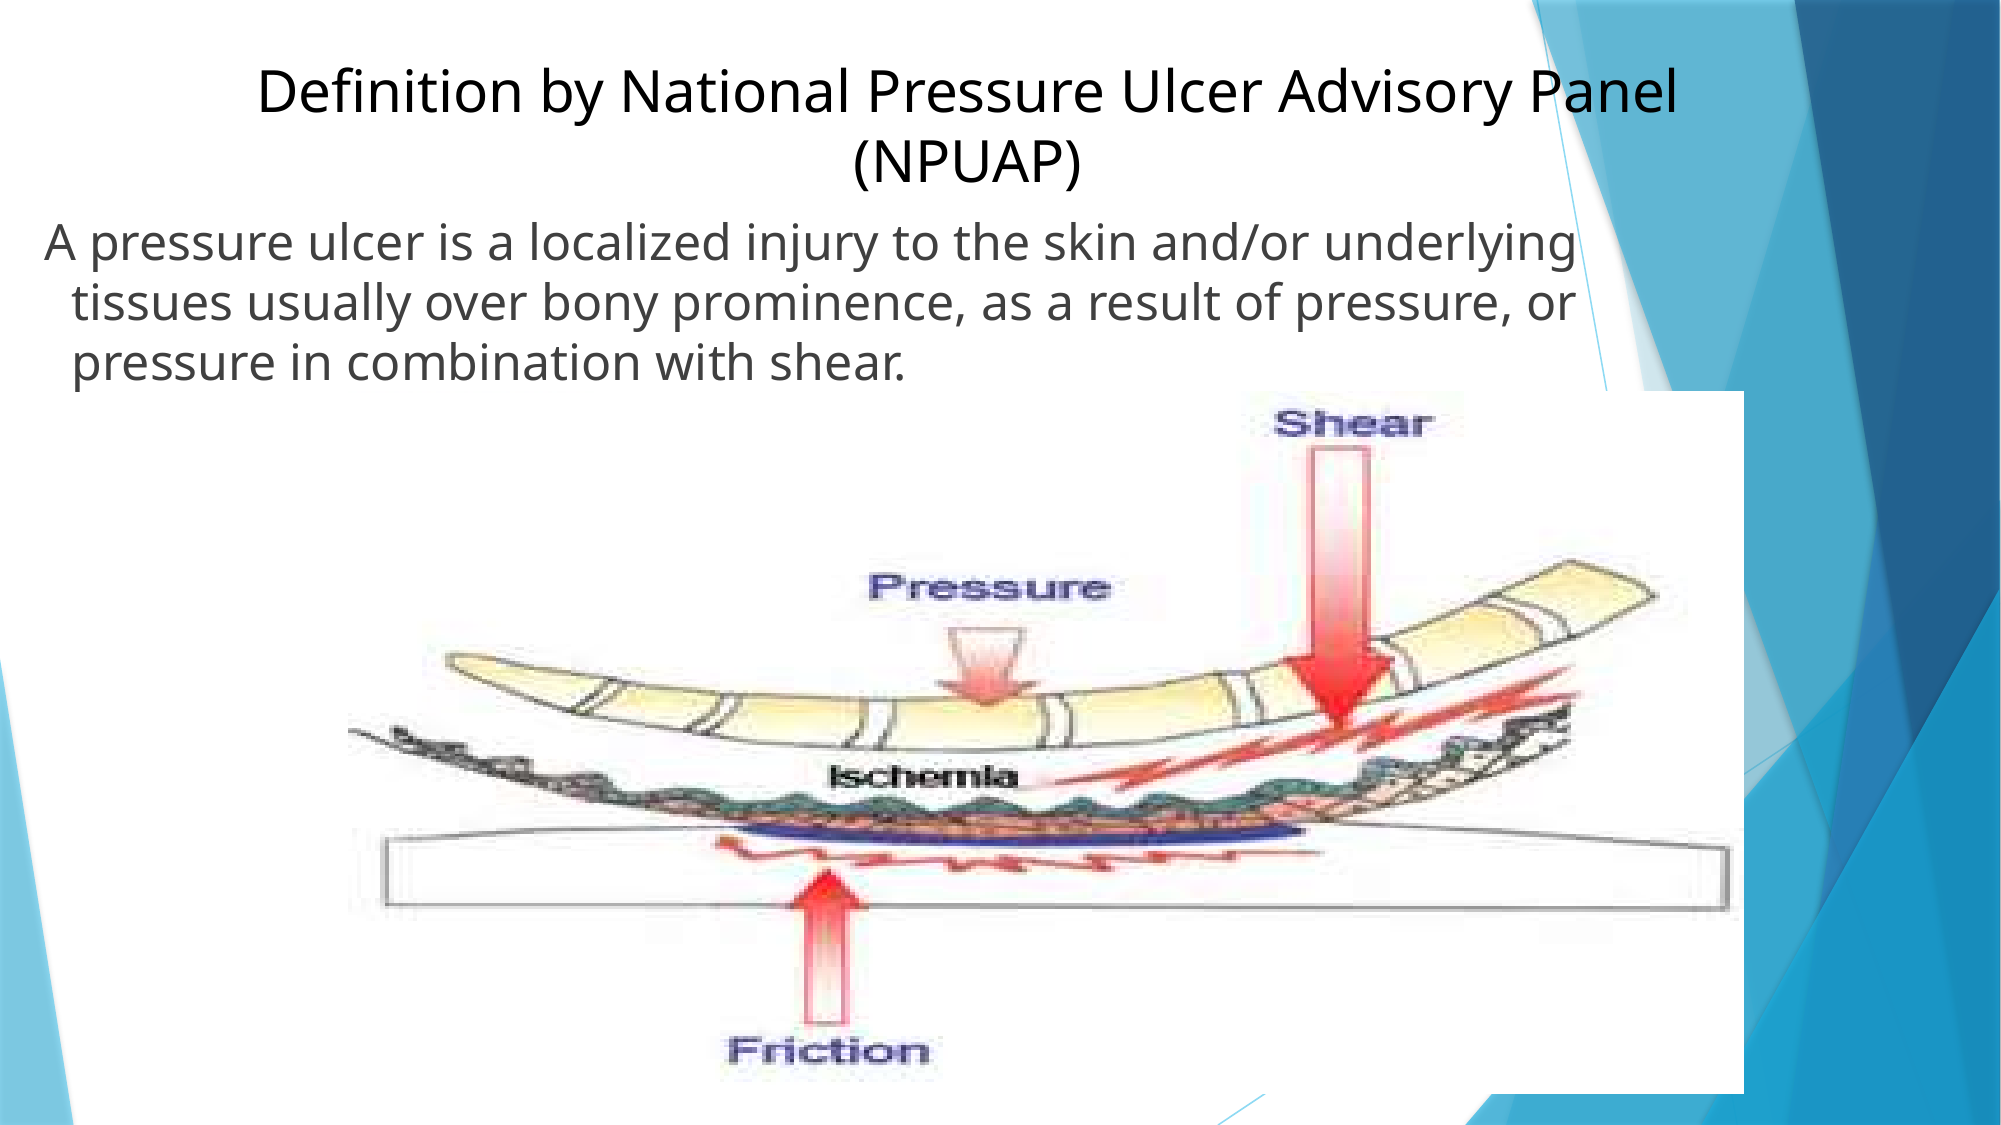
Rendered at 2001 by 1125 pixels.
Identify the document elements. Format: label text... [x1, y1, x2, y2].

list A pressure ulcer is a localized injury to the skin and/or underlying tissues usually over bony prominence, as a result of pressure, or pressure in combination with shear. [0, 136, 1725, 851]
picture [347, 391, 1744, 1095]
text_box Definition by National Pressure Ulcer Advisory Panel (NPUAP) [155, 46, 1781, 202]
